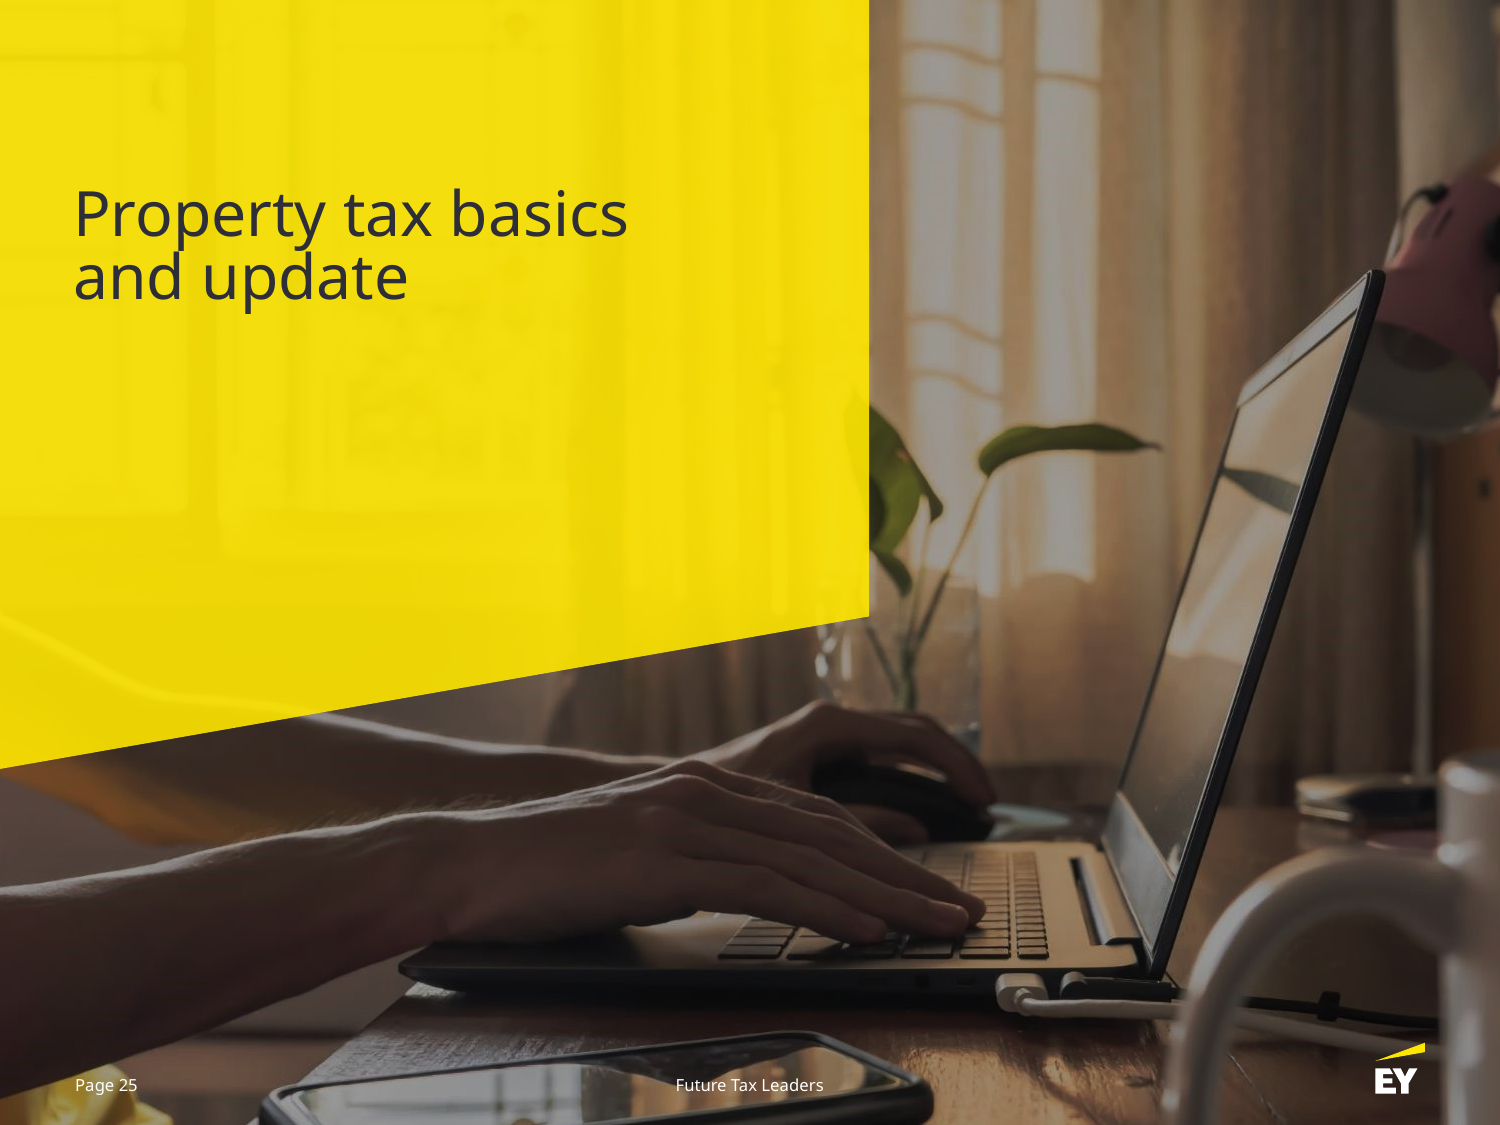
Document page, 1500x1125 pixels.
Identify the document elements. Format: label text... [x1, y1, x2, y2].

text_box Property tax basics and update [73, 185, 705, 313]
picture [0, 0, 1500, 1125]
